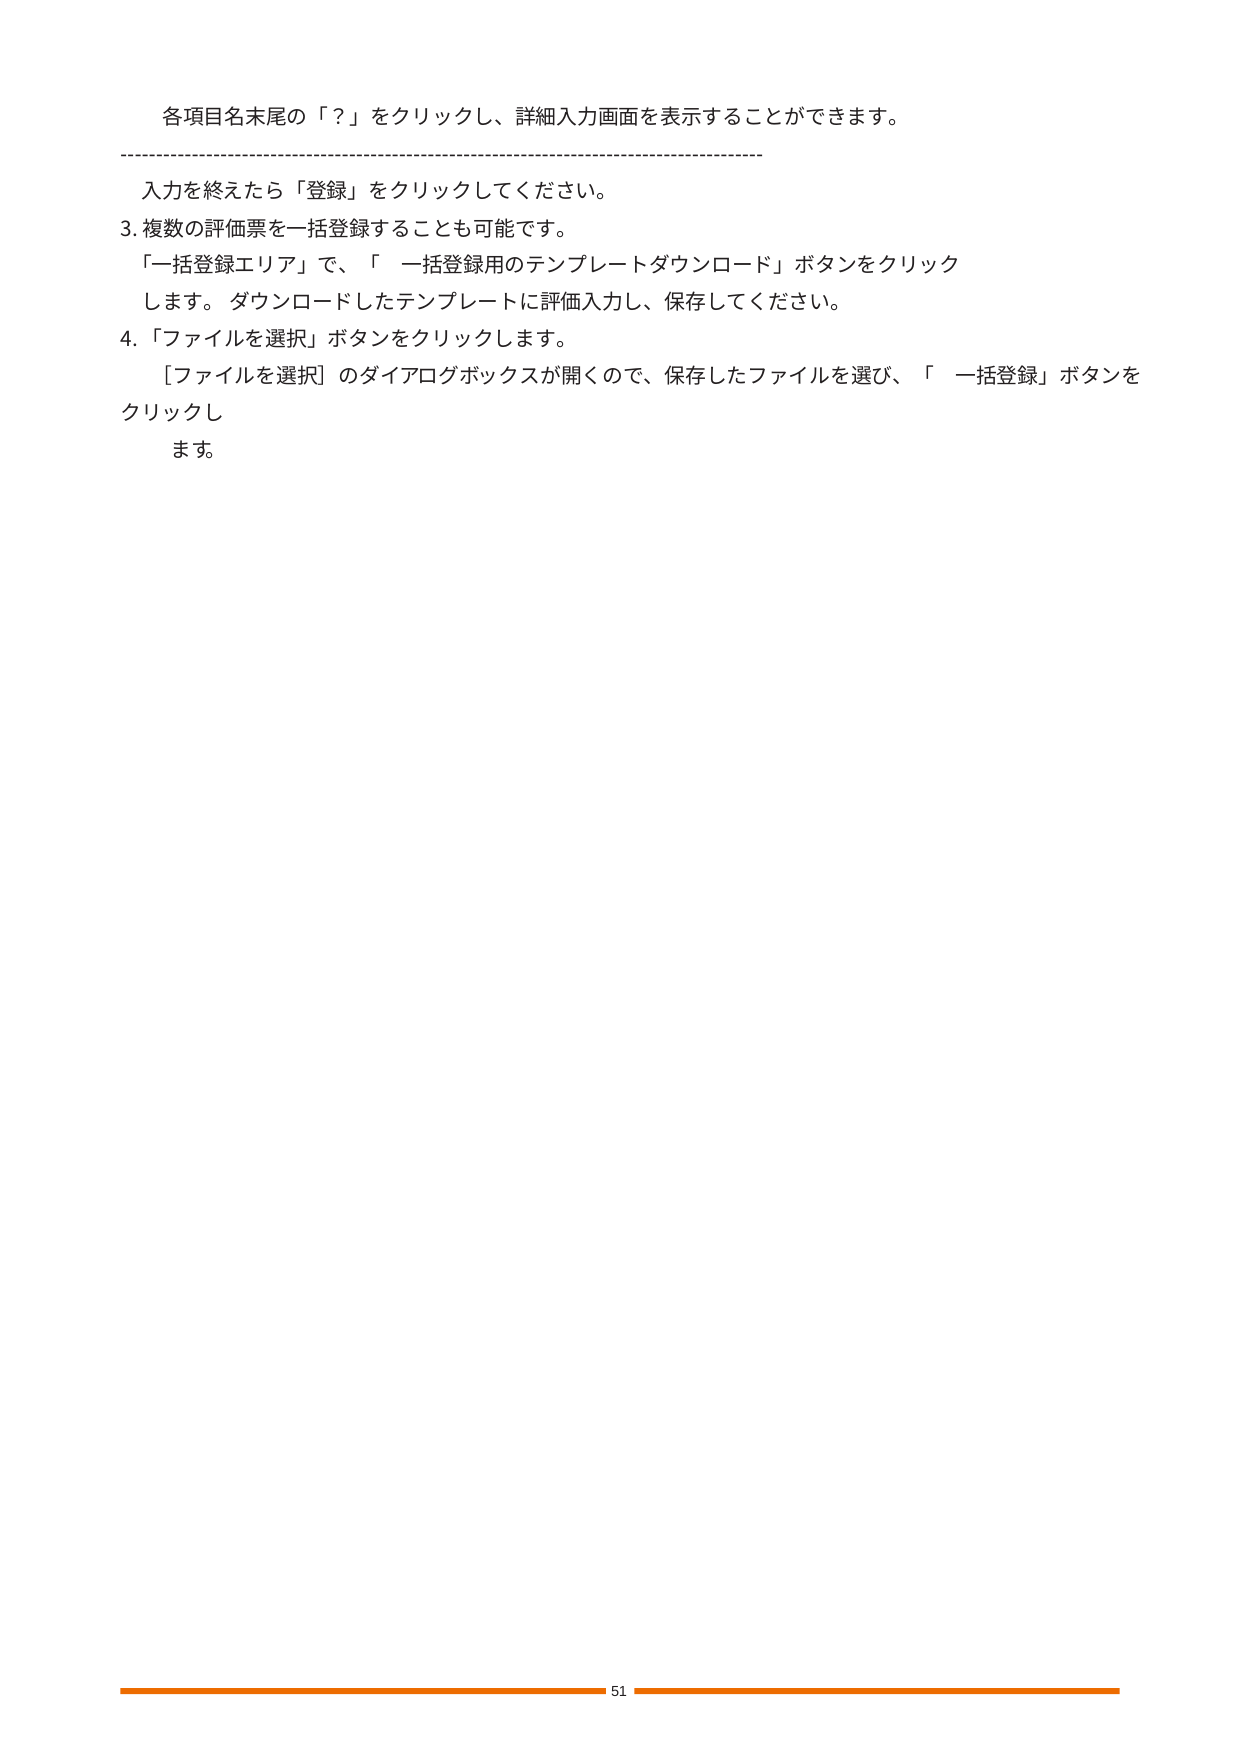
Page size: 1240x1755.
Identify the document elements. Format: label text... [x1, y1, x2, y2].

text_box 各項目名末尾の「？」をクリックし、詳細入力画面を表示することができます。 ------------------------------------------------------------------------------------------ 入力を終えたら「登録」をクリックしてください。 複数の評価票を一括登録することも可能です。 「一括登録エリア」で、「 一括登録用のテンプレートダウンロード」ボタンをクリックします。 ダウンロードしたテンプレートに評価入力し、保存してください。 「ファイルを選択」ボタンをクリックします。 ［ファイルを選択］のダイアログボックスが開くので、保存したファイルを選び、「 一括登録」ボタンをクリックし ます。 [118, 89, 1145, 462]
slide_number 51 [604, 1681, 636, 1755]
